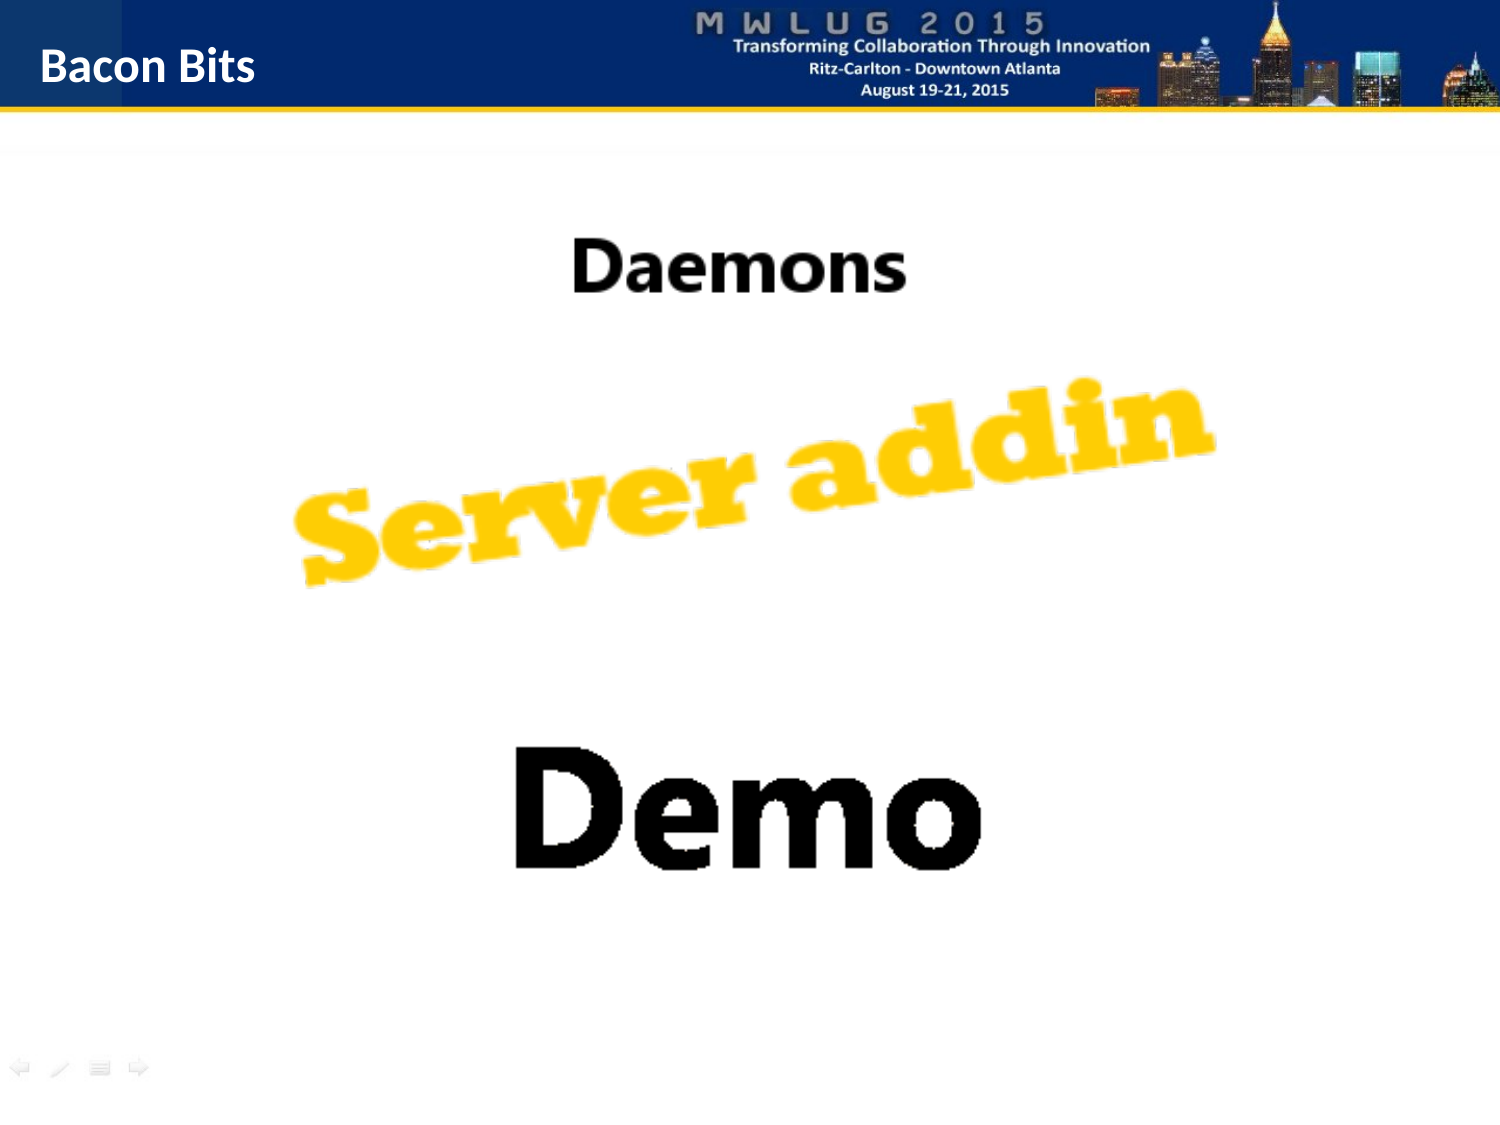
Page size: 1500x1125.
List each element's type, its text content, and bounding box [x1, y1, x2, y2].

list Bacon Bits [24, 24, 738, 88]
picture [0, 0, 1500, 1125]
